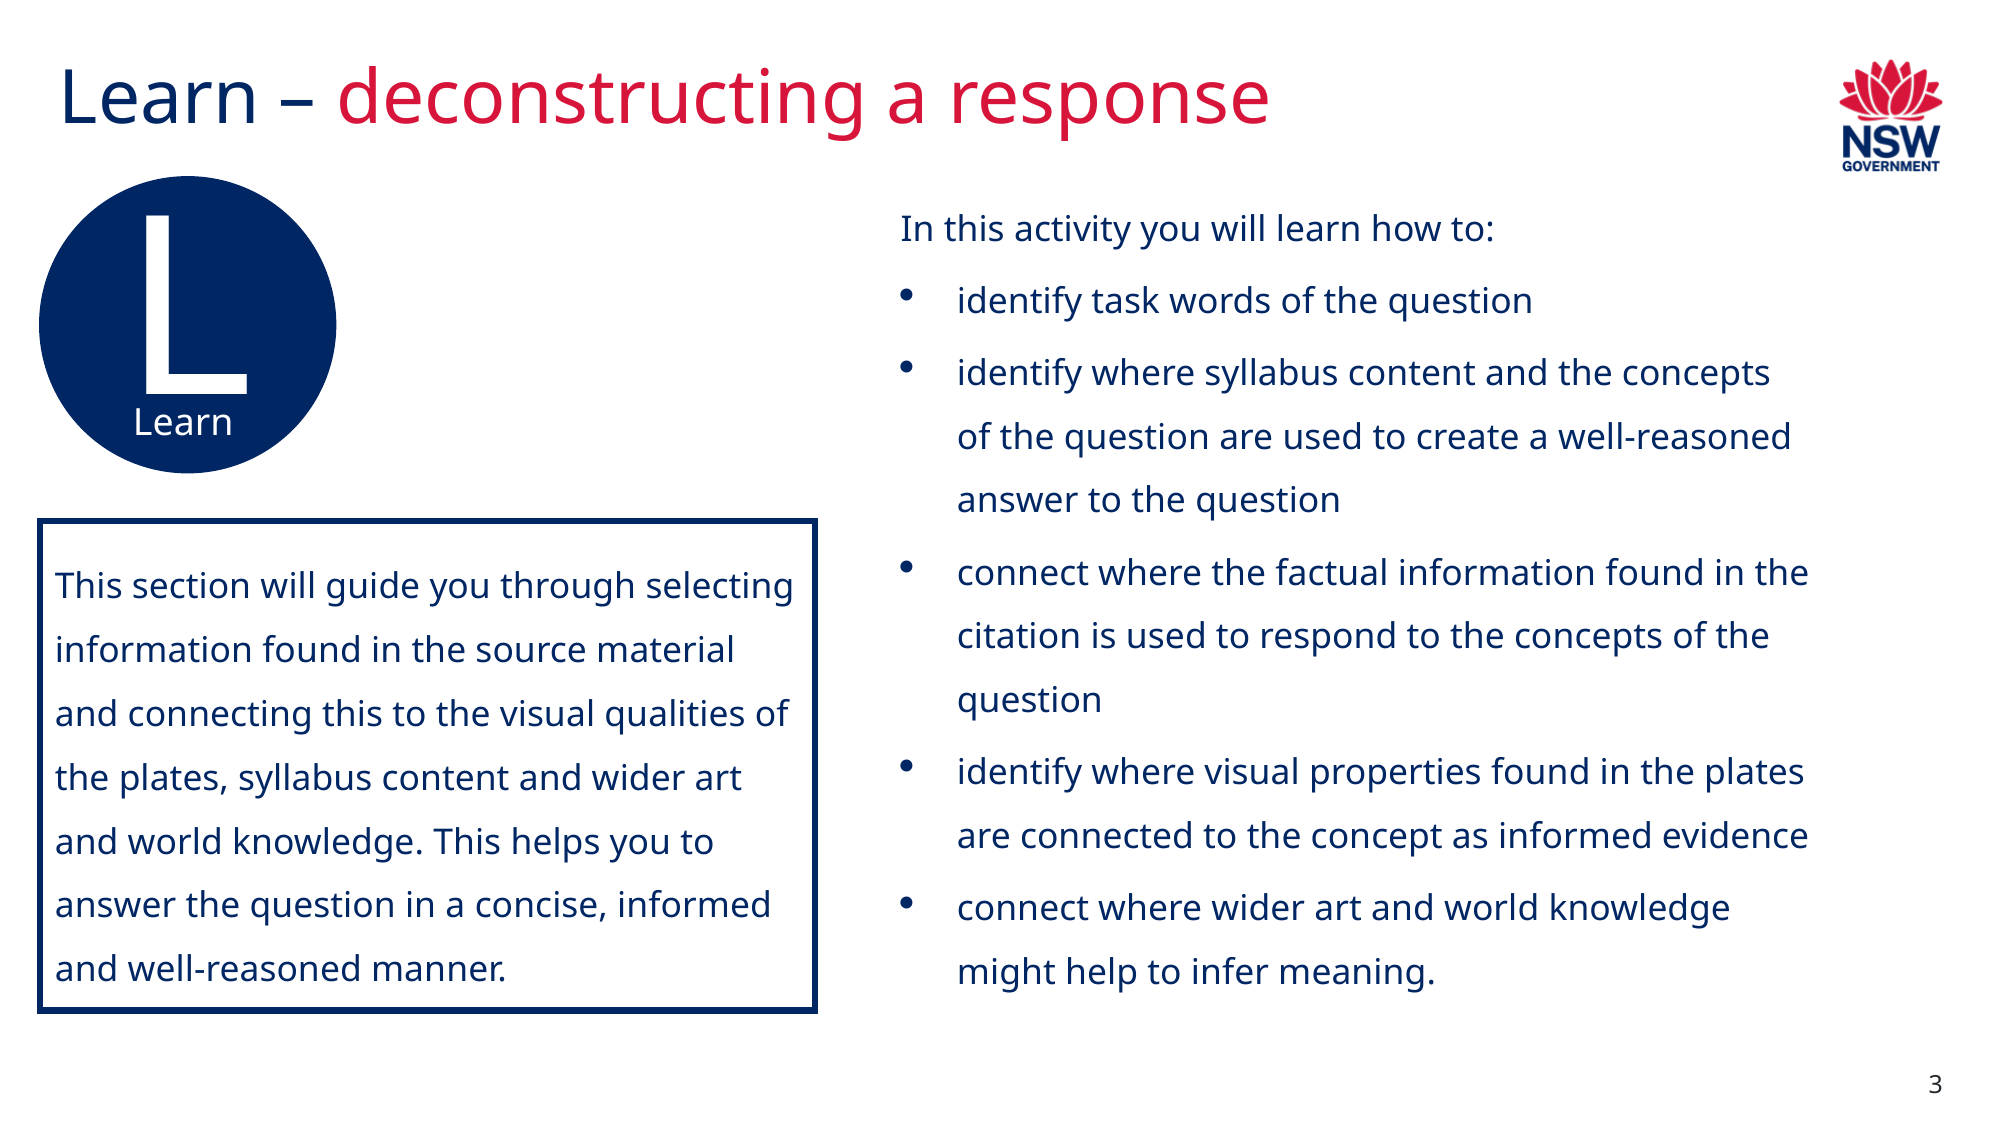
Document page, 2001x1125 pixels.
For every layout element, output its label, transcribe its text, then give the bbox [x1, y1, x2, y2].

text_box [40, 177, 336, 473]
picture [1839, 59, 1943, 172]
title Learn – deconstructing a response [59, 59, 1713, 225]
slide_number 3 [1824, 1068, 1943, 1099]
text_box In this activity you will learn how to: identify task words of the question identify where syllabus content and the concepts of the question are used to create a well-reasoned answer to the question connect where the factual information found in the citation is used to respond to the concepts of the question identify where visual properties found in the plates are connected to the concept as informed evidence connect where wider art and world knowledge might help to infer meaning. [885, 177, 1825, 999]
text_box This section will guide you through selecting information found in the source material and connecting this to the visual qualities of the plates, syllabus content and wider art and world knowledge. This helps you to answer the question in a concise, informed and well-reasoned manner. [39, 520, 816, 1011]
